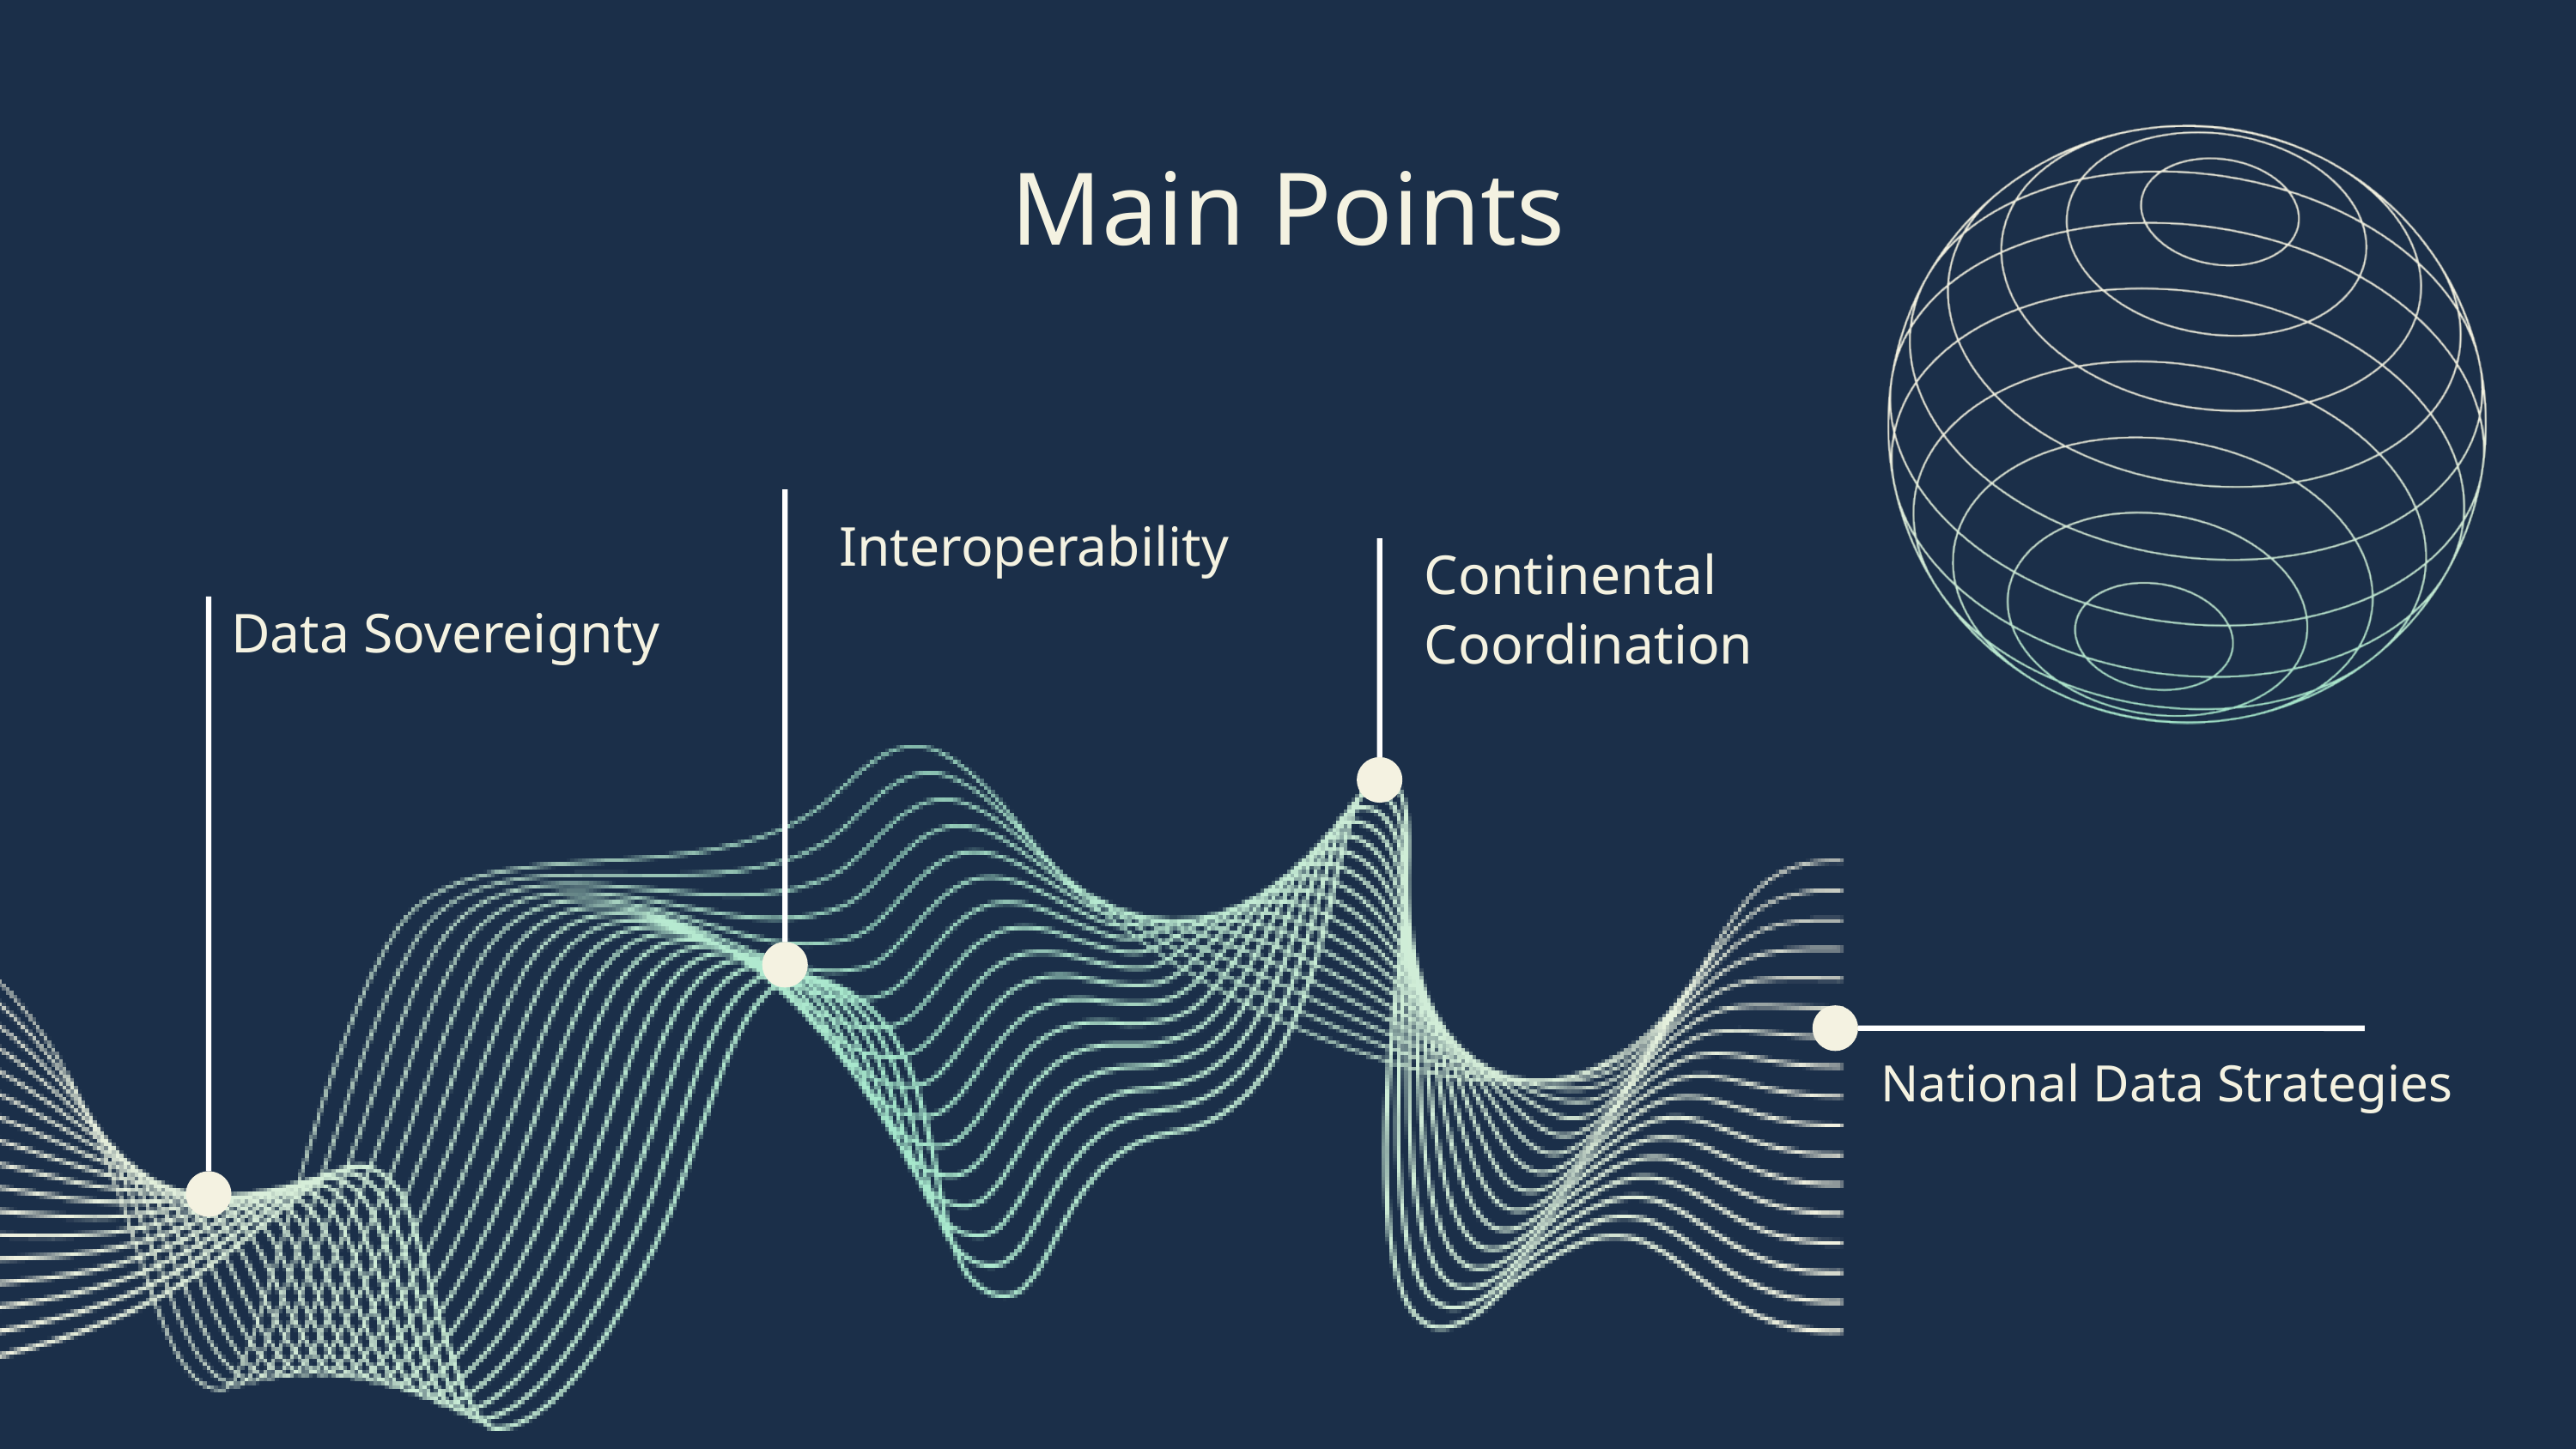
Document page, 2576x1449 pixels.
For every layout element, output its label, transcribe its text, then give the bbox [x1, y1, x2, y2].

text_box [0, 745, 1844, 1431]
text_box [1812, 1004, 1859, 1052]
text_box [1880, 1051, 2463, 1173]
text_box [838, 510, 1326, 635]
text_box [1887, 120, 2488, 724]
text_box Main Points [484, 144, 1887, 265]
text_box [231, 596, 665, 722]
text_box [185, 1171, 232, 1217]
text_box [762, 941, 809, 988]
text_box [1356, 756, 1403, 803]
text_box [1424, 537, 1836, 732]
